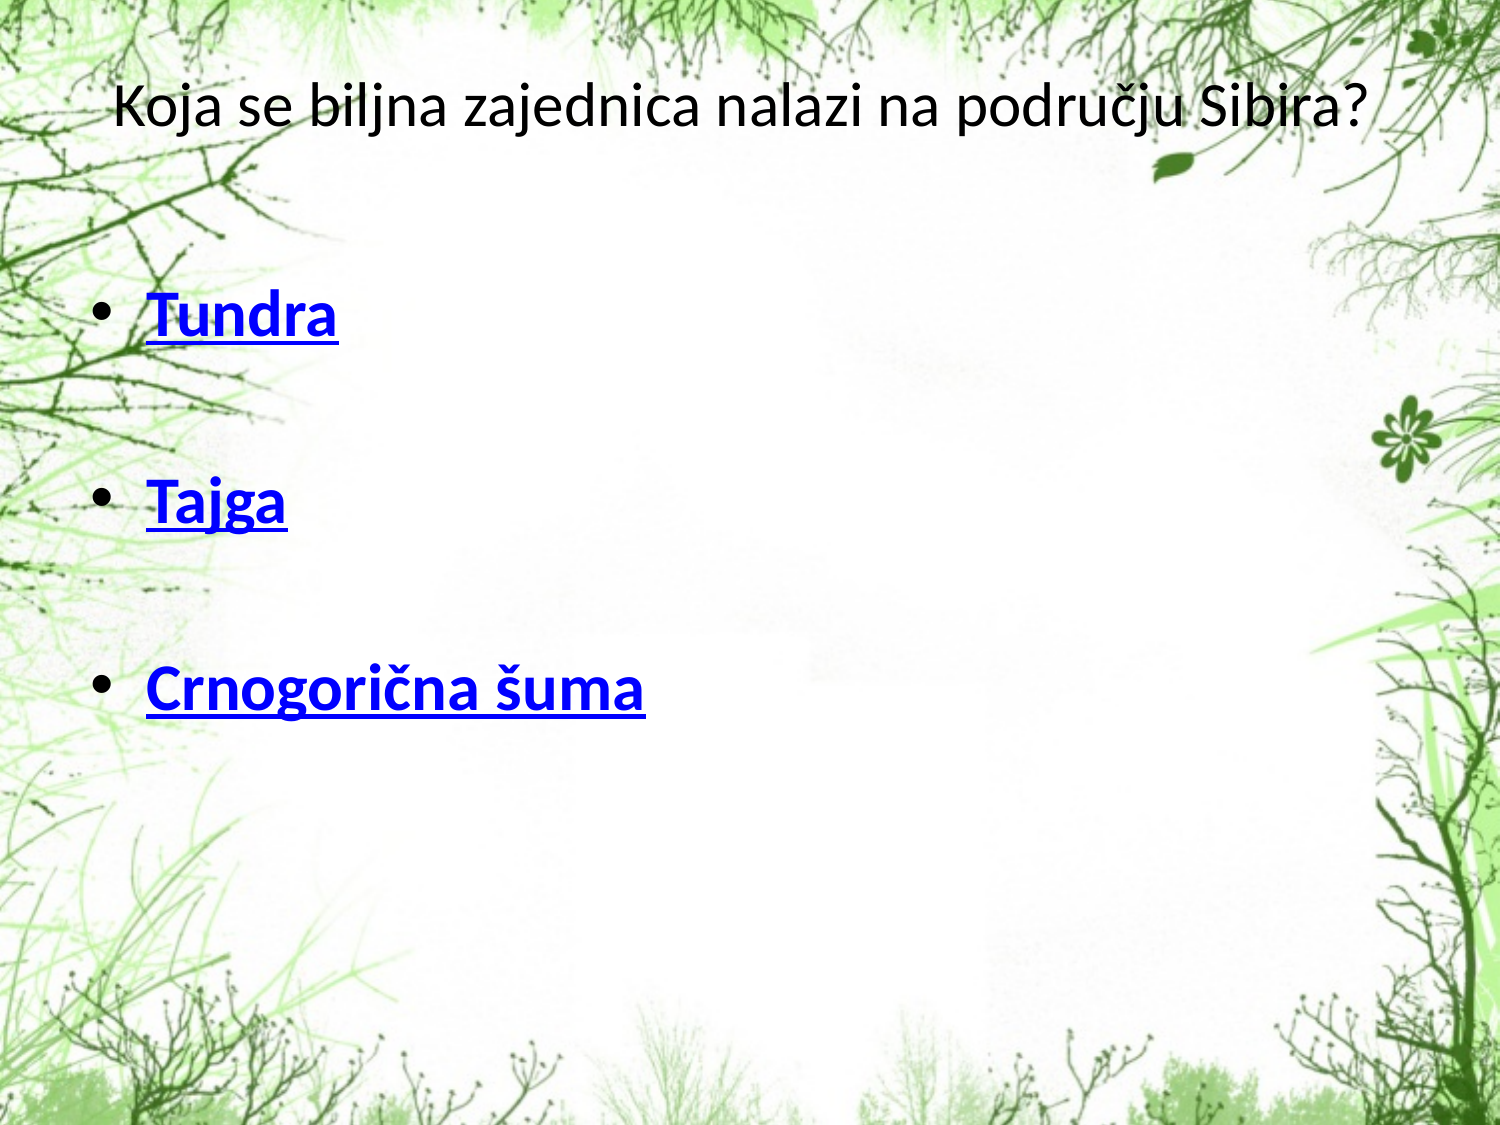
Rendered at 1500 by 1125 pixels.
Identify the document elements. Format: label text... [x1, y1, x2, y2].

title Koja se biljna zajednica nalazi na području Sibira? [75, 45, 1425, 233]
list Tundra Tajga Crnogorična šuma [75, 262, 1425, 1005]
picture [0, 0, 1500, 1125]
